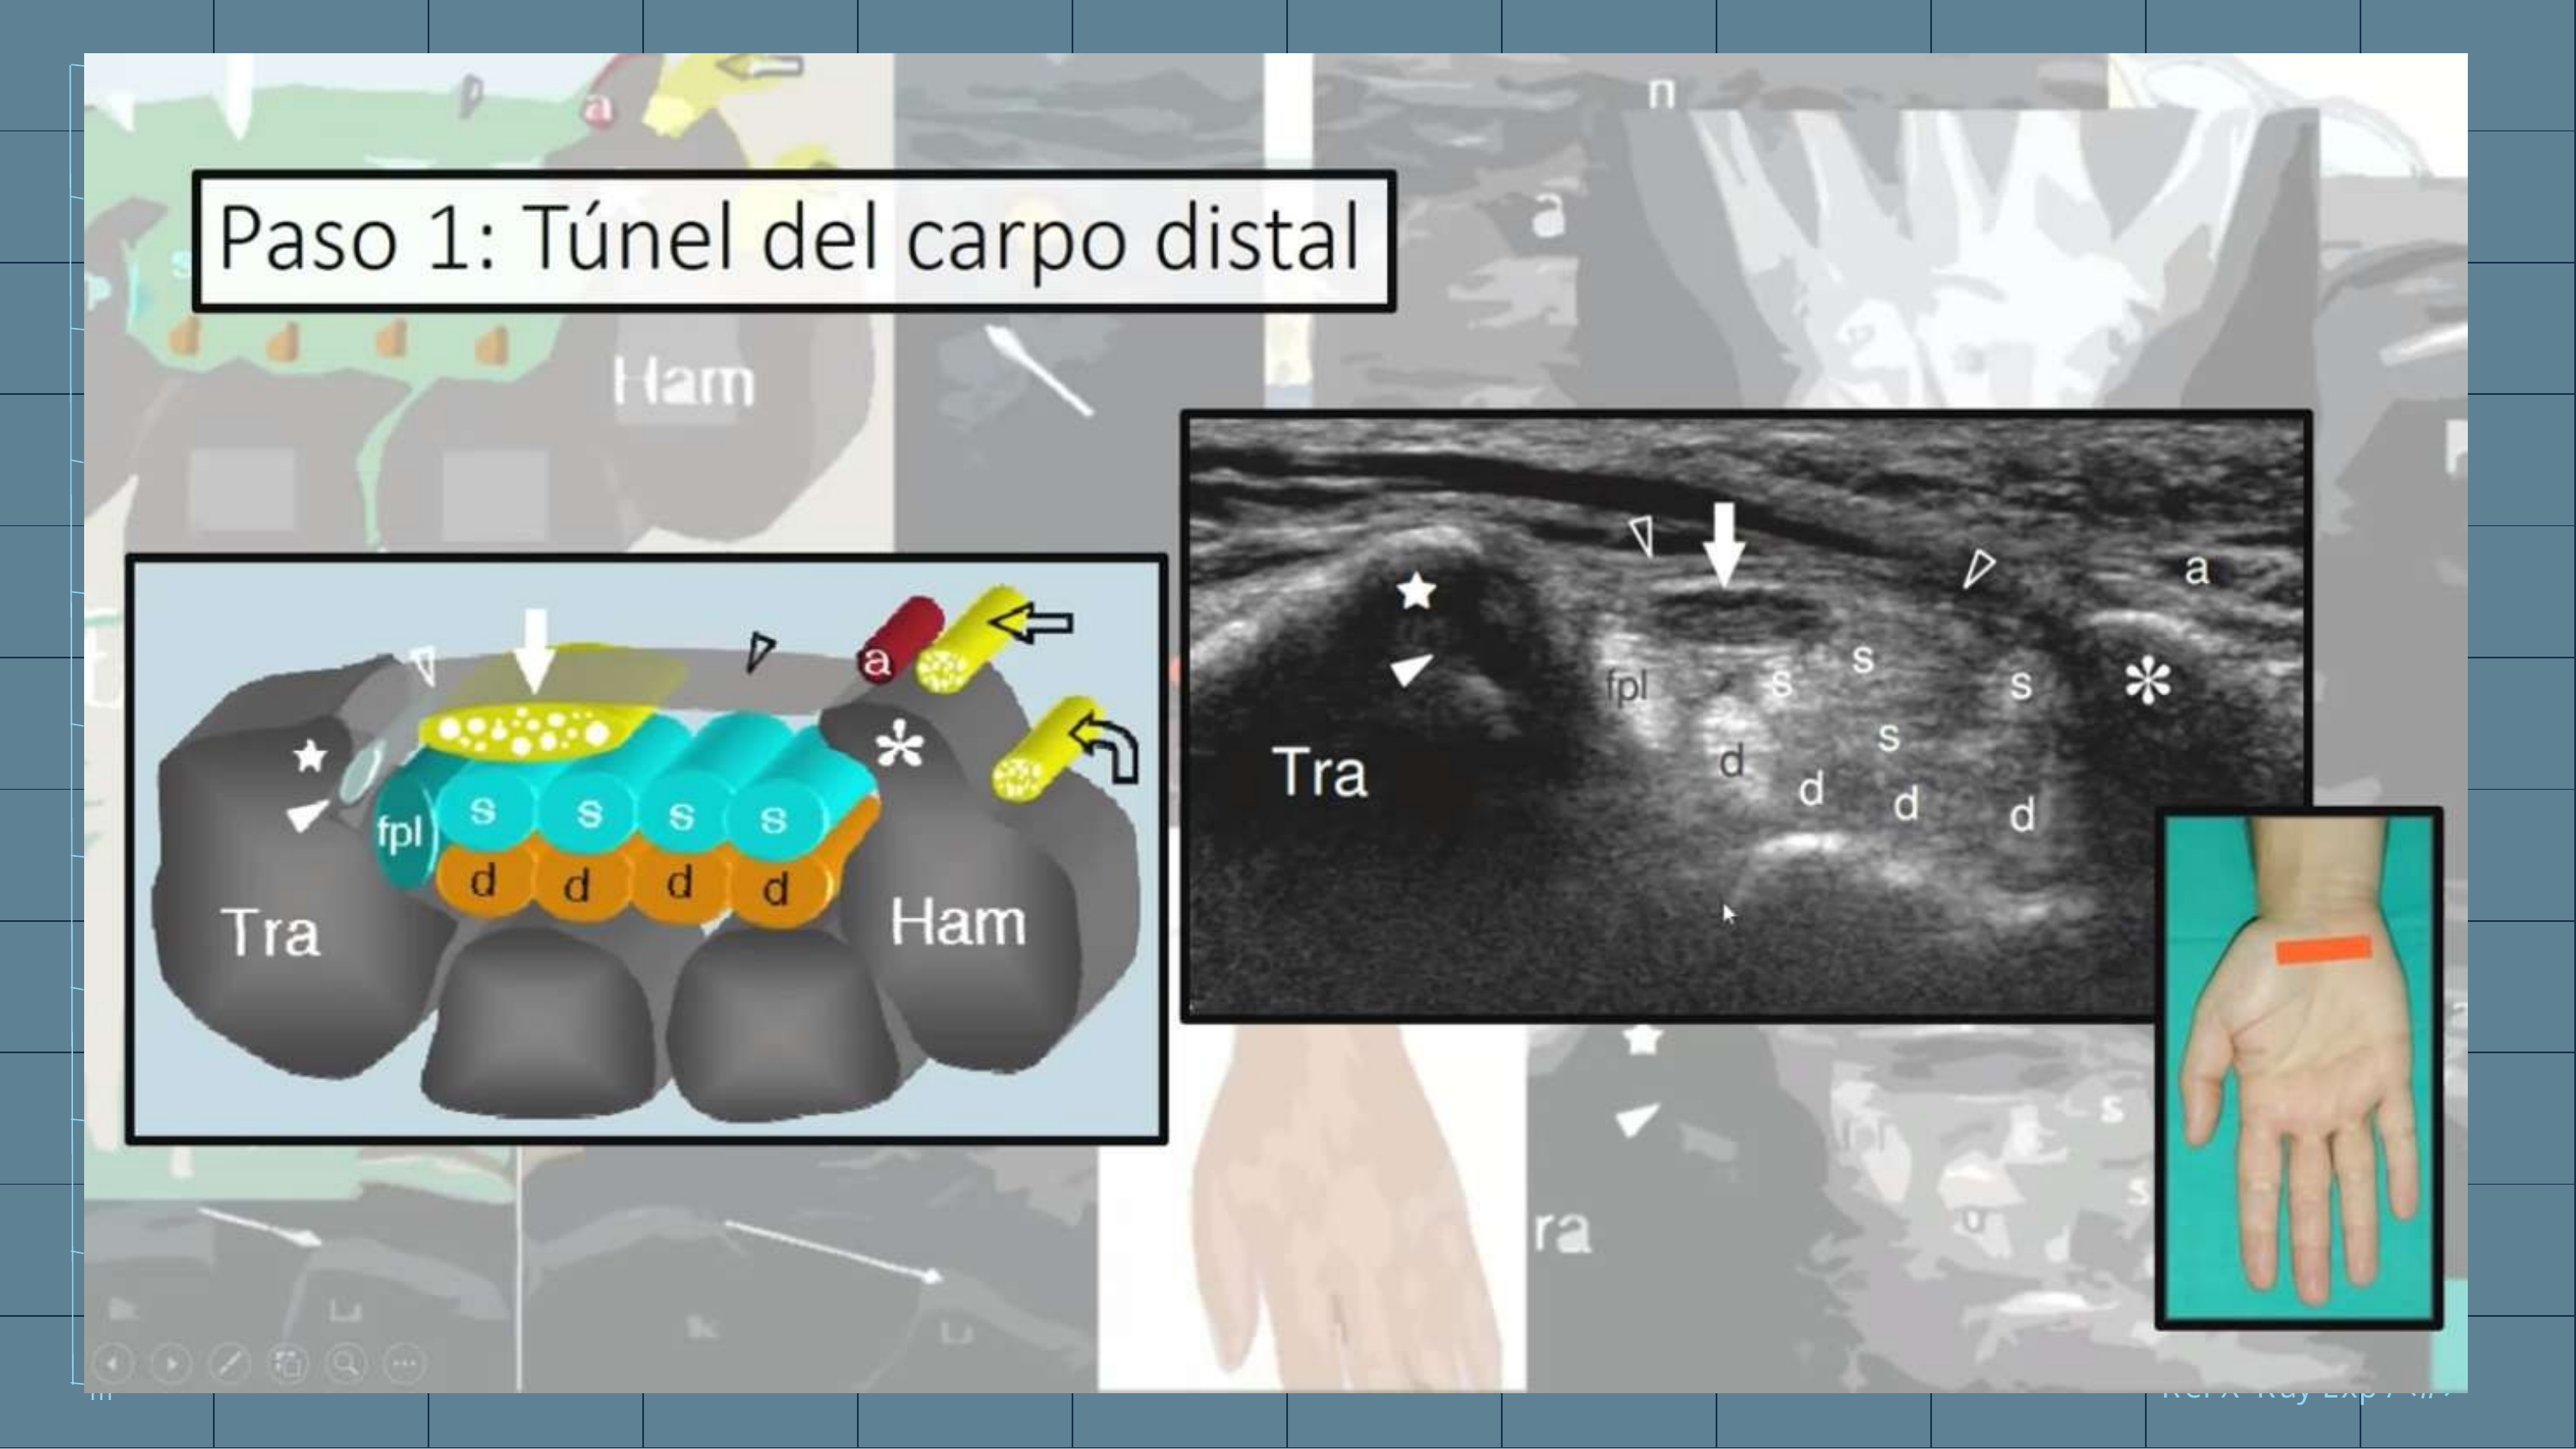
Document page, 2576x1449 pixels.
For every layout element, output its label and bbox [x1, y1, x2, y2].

text_box [0, 0, 2576, 1449]
picture [84, 53, 2468, 1393]
